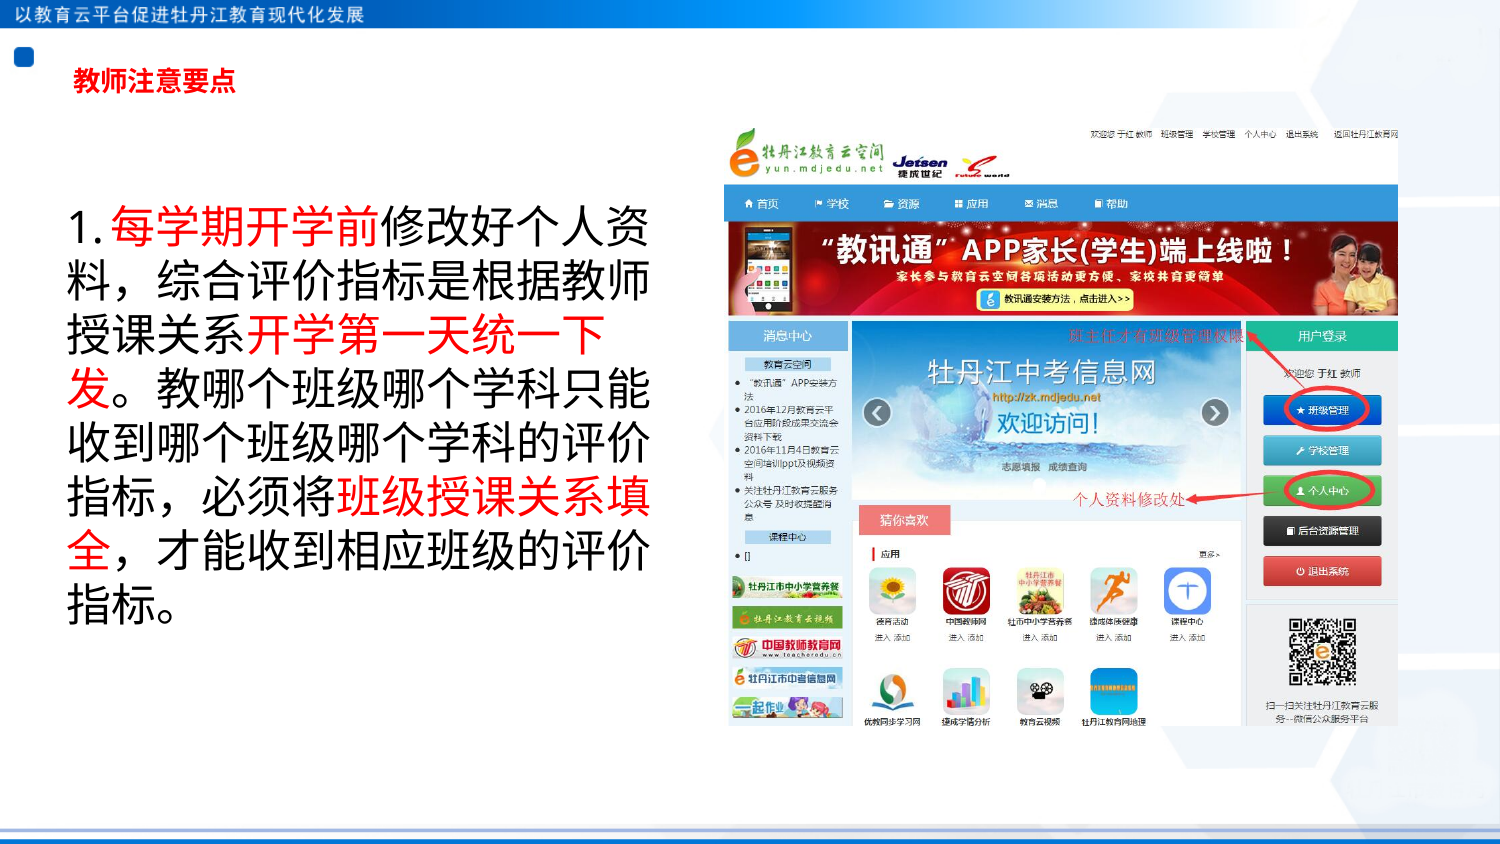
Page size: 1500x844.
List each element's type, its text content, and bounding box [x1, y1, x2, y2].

picture [0, 0, 1500, 844]
list 1.每学期开学前修改好个人资料，综合评价指标是根据教师授课关系开学第一天统一下发。教哪个班级哪个学科只能收到哪个班级哪个学科的评价指标，必须将班级授课关系填全，才能收到相应班级的评价指标。 [51, 127, 669, 751]
title 教师注意要点 [58, 56, 1409, 105]
